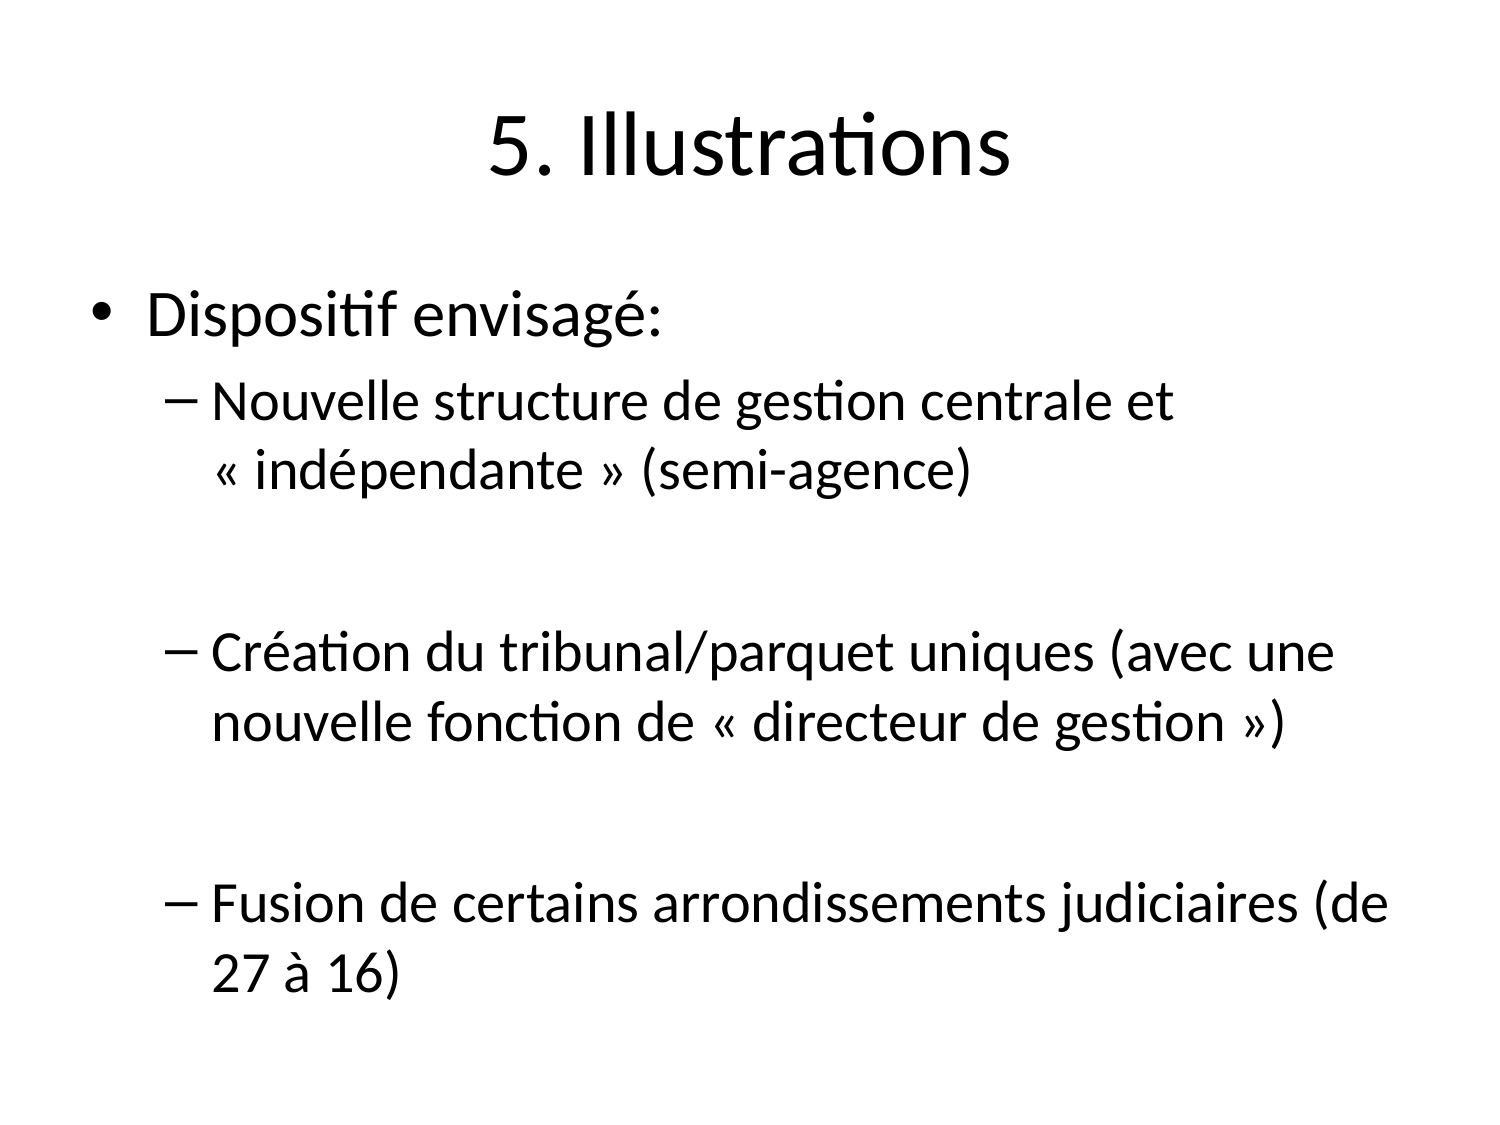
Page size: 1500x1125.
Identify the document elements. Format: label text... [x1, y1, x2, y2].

title 5. Illustrations [74, 44, 1426, 233]
list Dispositif envisagé: Nouvelle structure de gestion centrale et « indépendante » (semi-agence) Création du tribunal/parquet uniques (avec une nouvelle fonction de « directeur de gestion ») Fusion de certains arrondissements judiciaires (de 27 à 16) [74, 262, 1426, 1006]
